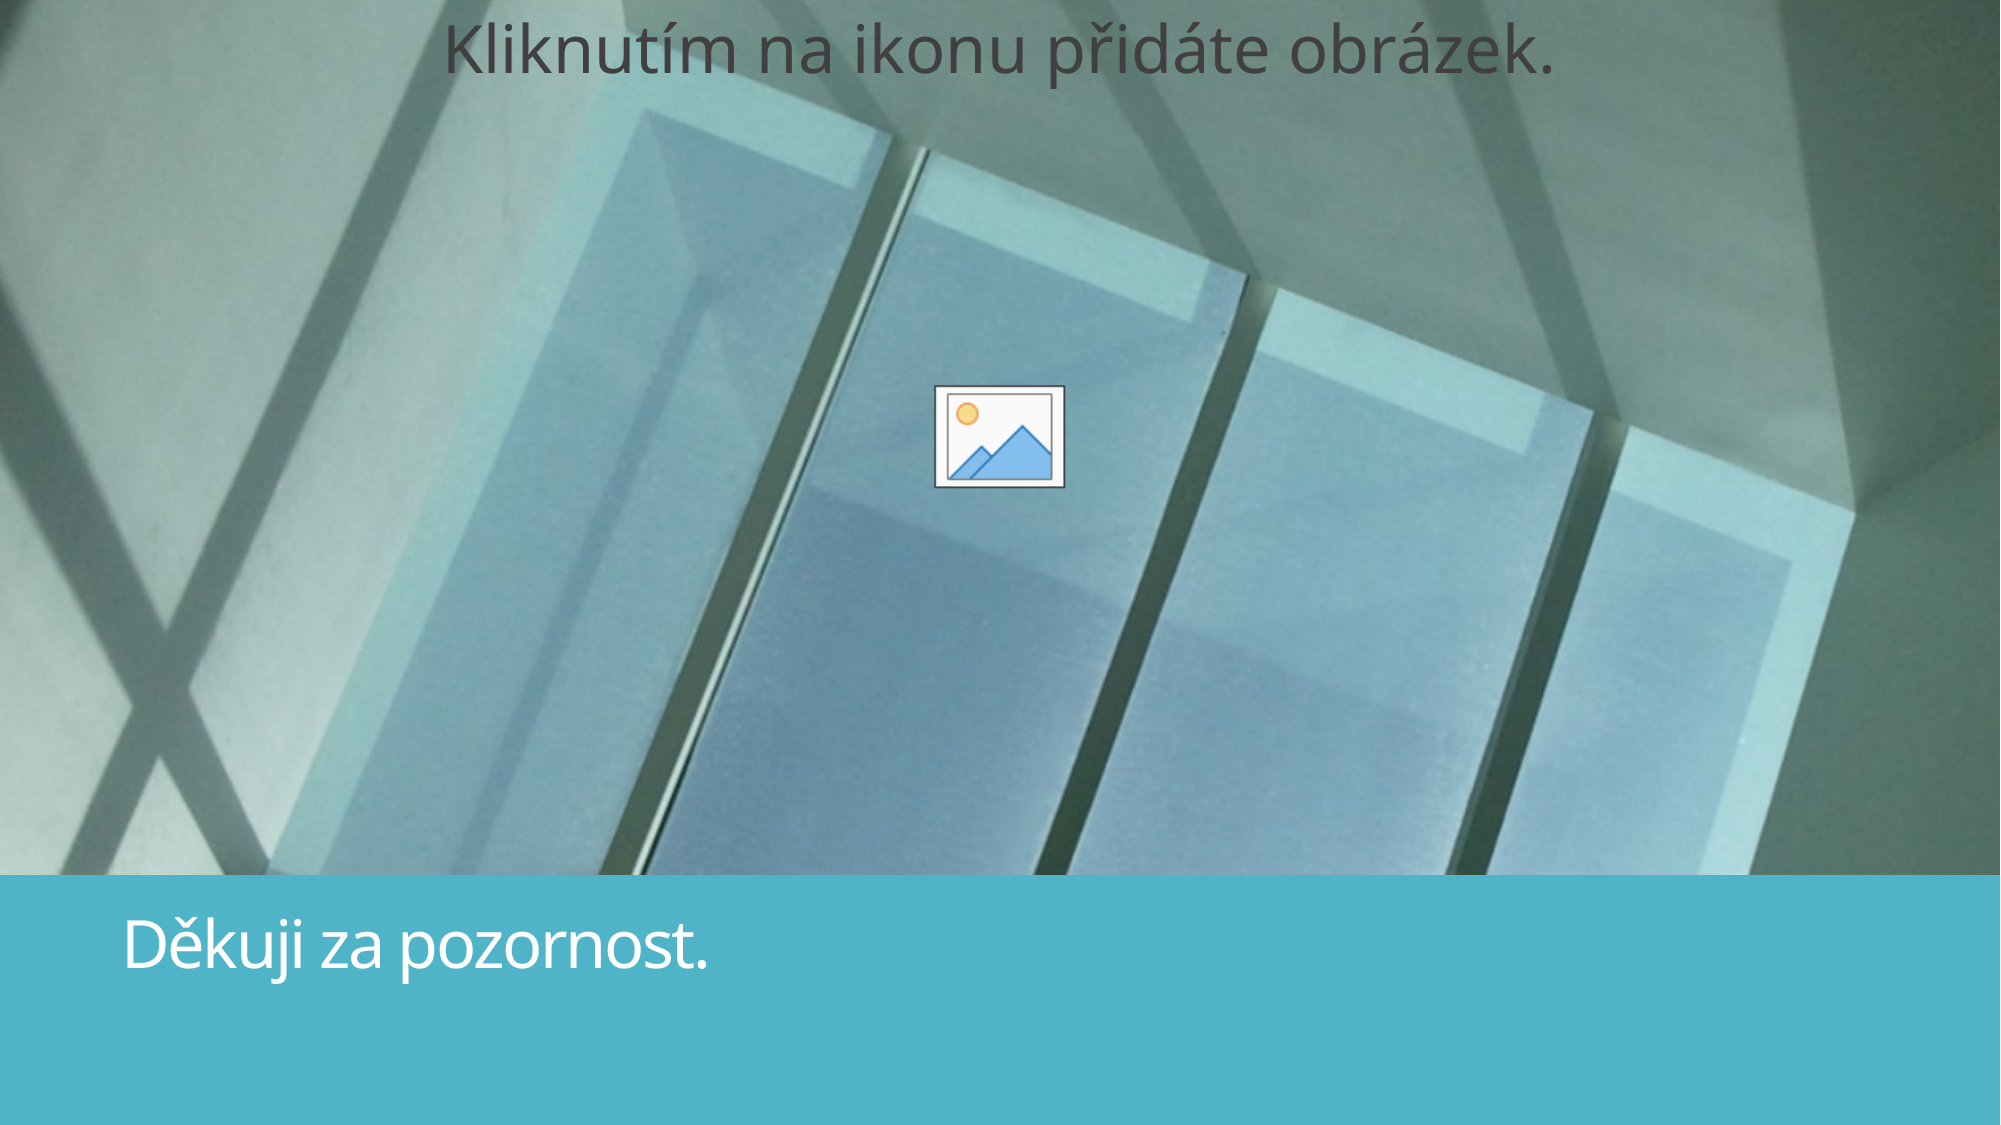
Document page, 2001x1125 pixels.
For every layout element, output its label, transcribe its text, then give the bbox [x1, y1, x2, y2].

title Děkuji za pozornost. [106, 888, 1875, 990]
picture [0, 0, 2000, 875]
